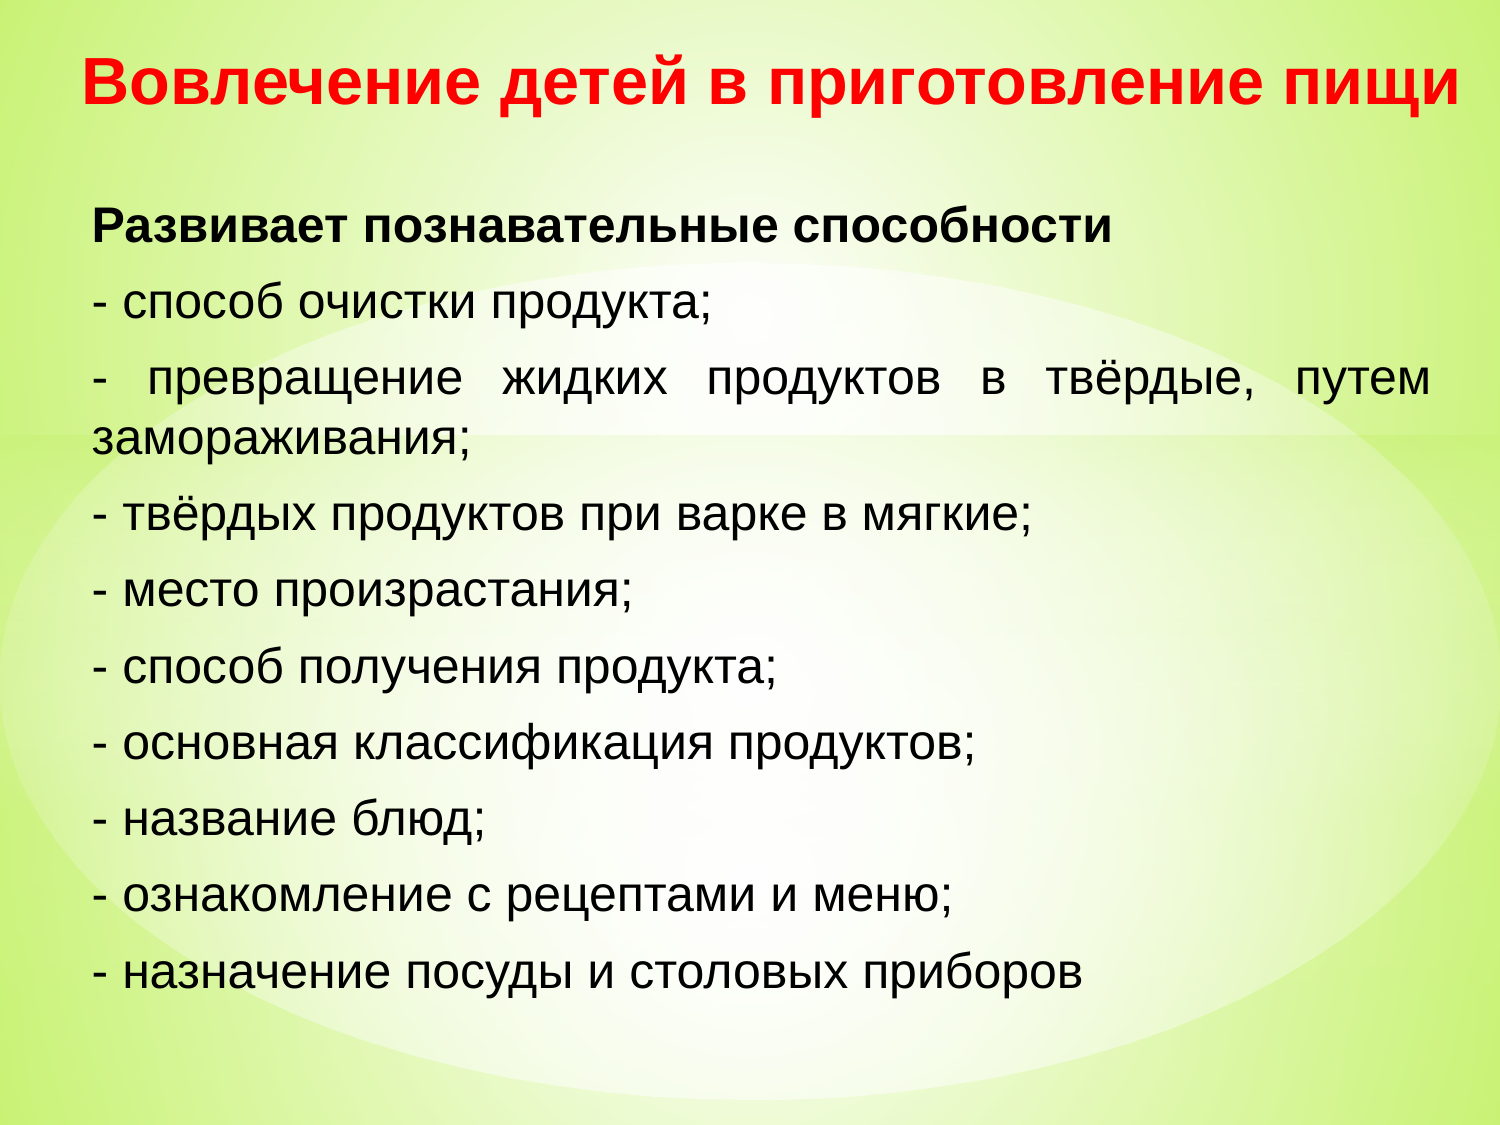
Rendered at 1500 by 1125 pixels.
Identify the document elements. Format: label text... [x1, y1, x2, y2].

list Развивает познавательные способности - способ очистки продукта; - превращение жидких продуктов в твёрдые, путем замораживания; - твёрдых продуктов при варке в мягкие; - место произрастания; - способ получения продукта; - основная классификация продуктов; - название блюд; - ознакомление с рецептами и меню; - назначение посуды и столовых приборов [76, 184, 1447, 1083]
title Вовлечение детей в приготовление пищи [48, 19, 1496, 126]
